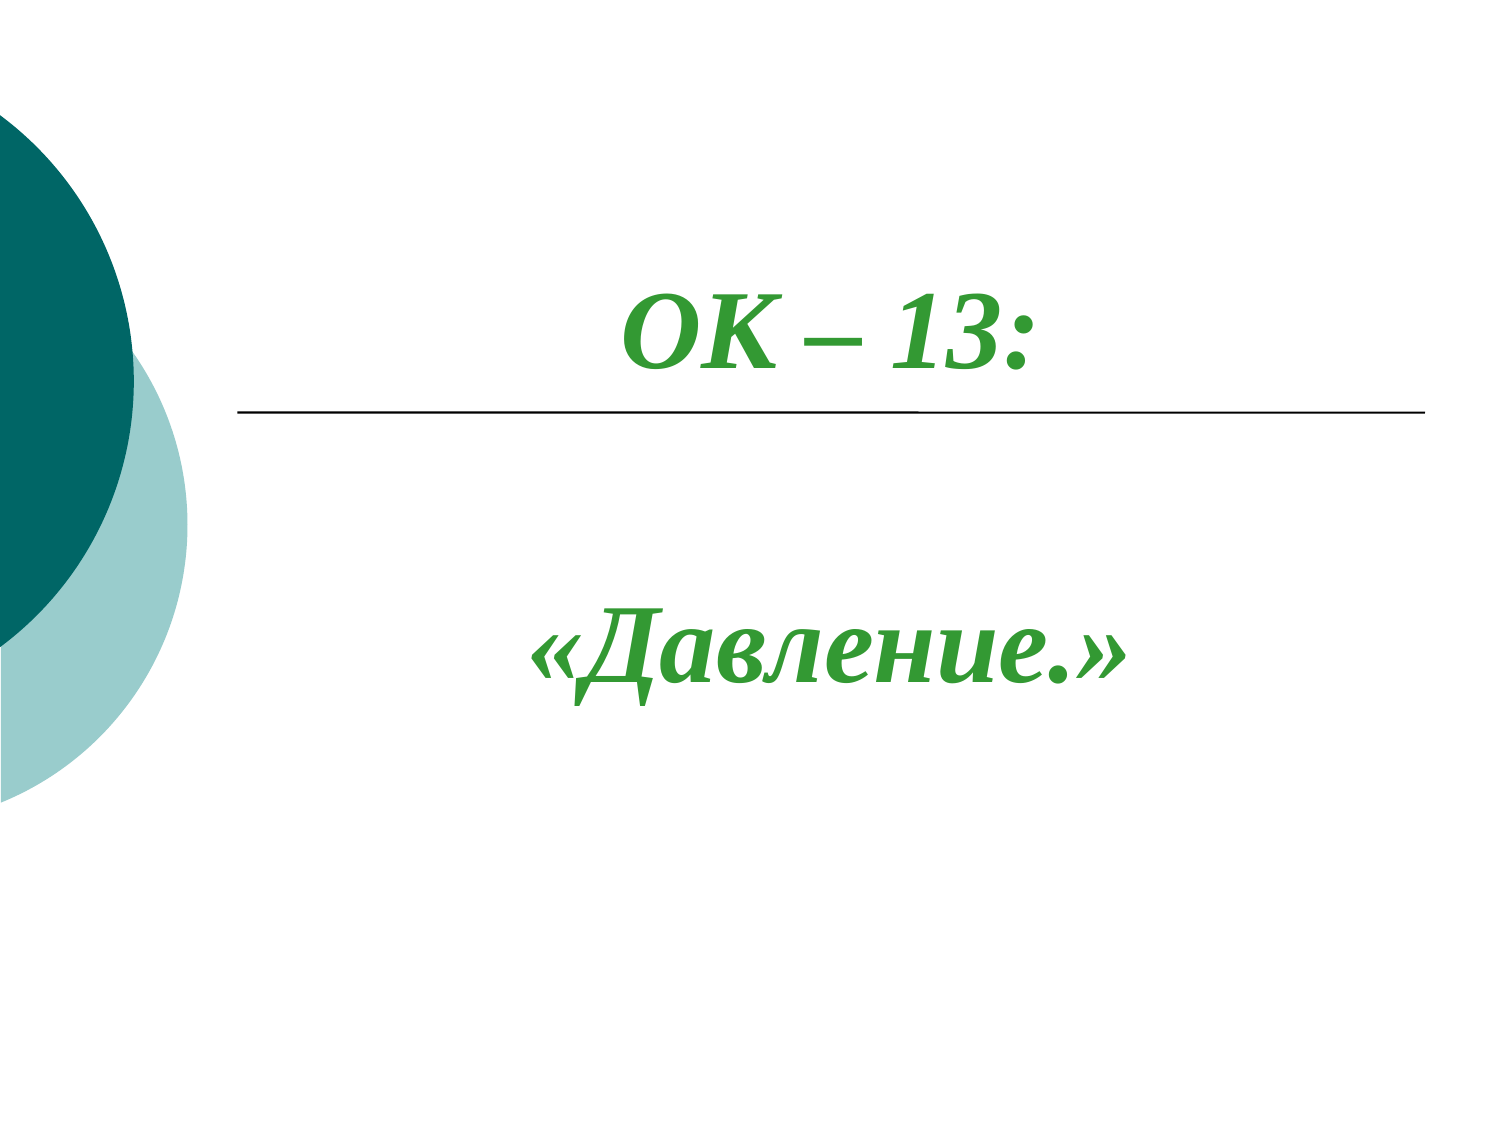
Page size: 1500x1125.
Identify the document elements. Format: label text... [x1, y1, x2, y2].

title ОК – 13: [236, 161, 1425, 399]
subtitle «Давление.» [236, 561, 1425, 850]
